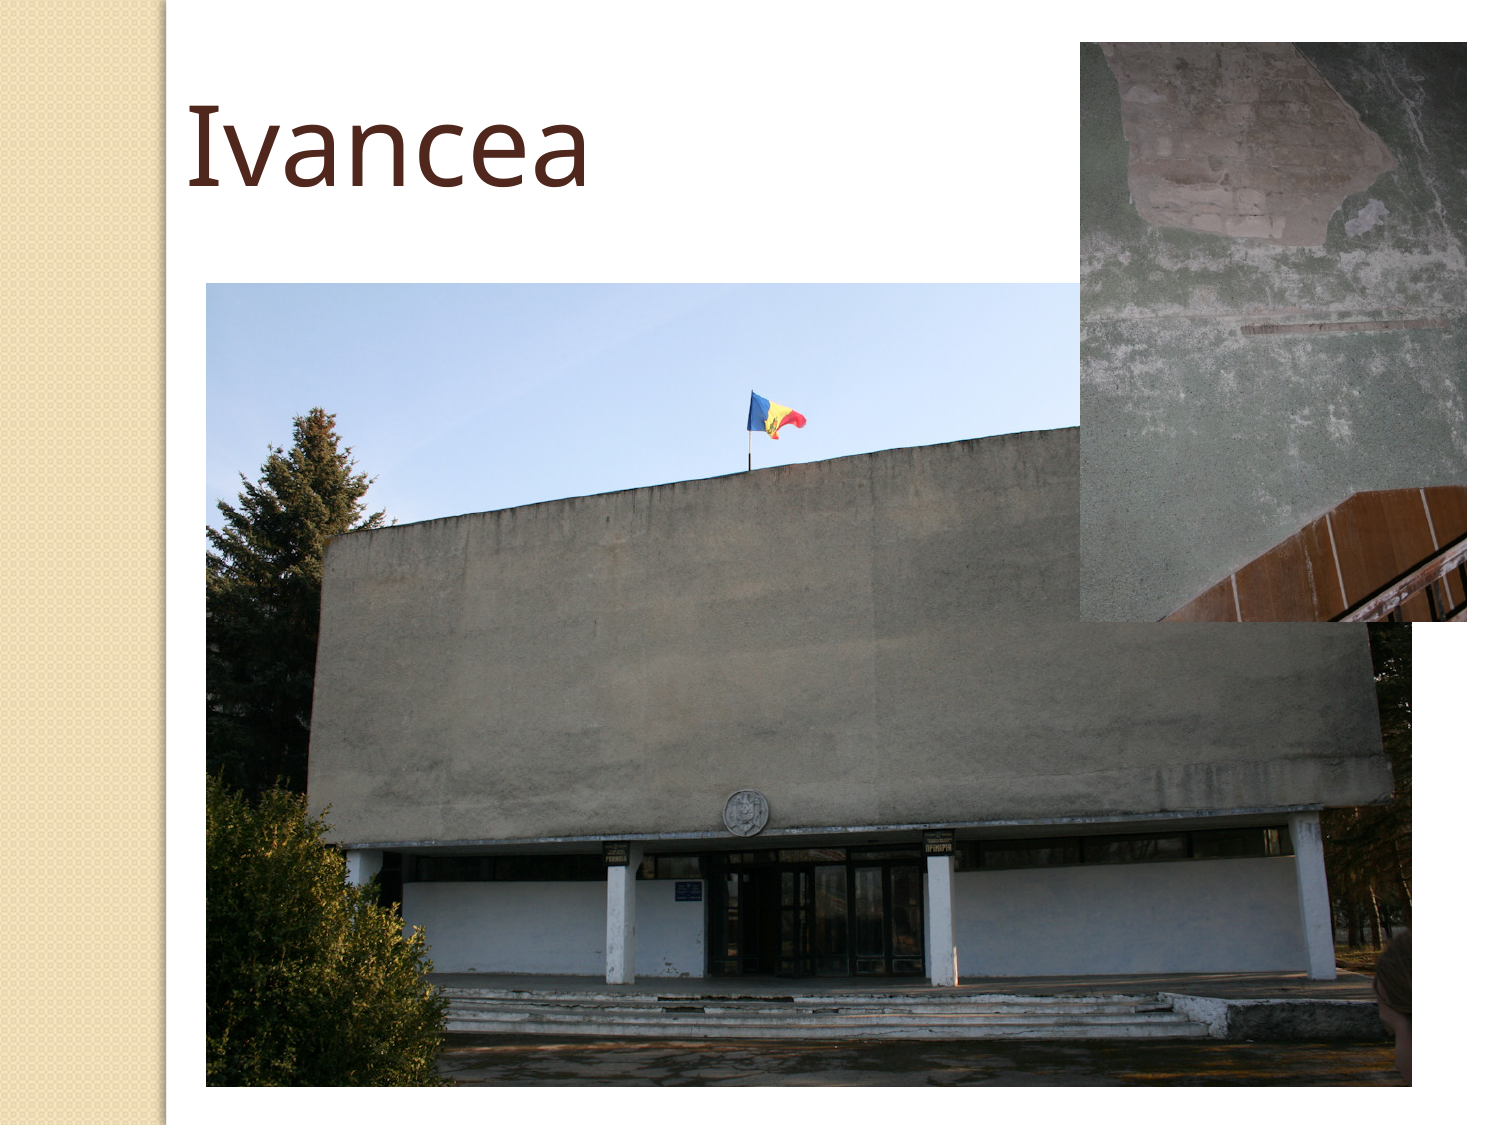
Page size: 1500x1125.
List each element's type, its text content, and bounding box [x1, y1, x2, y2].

text_box Ivancea [170, 66, 609, 217]
picture [206, 42, 1467, 1087]
